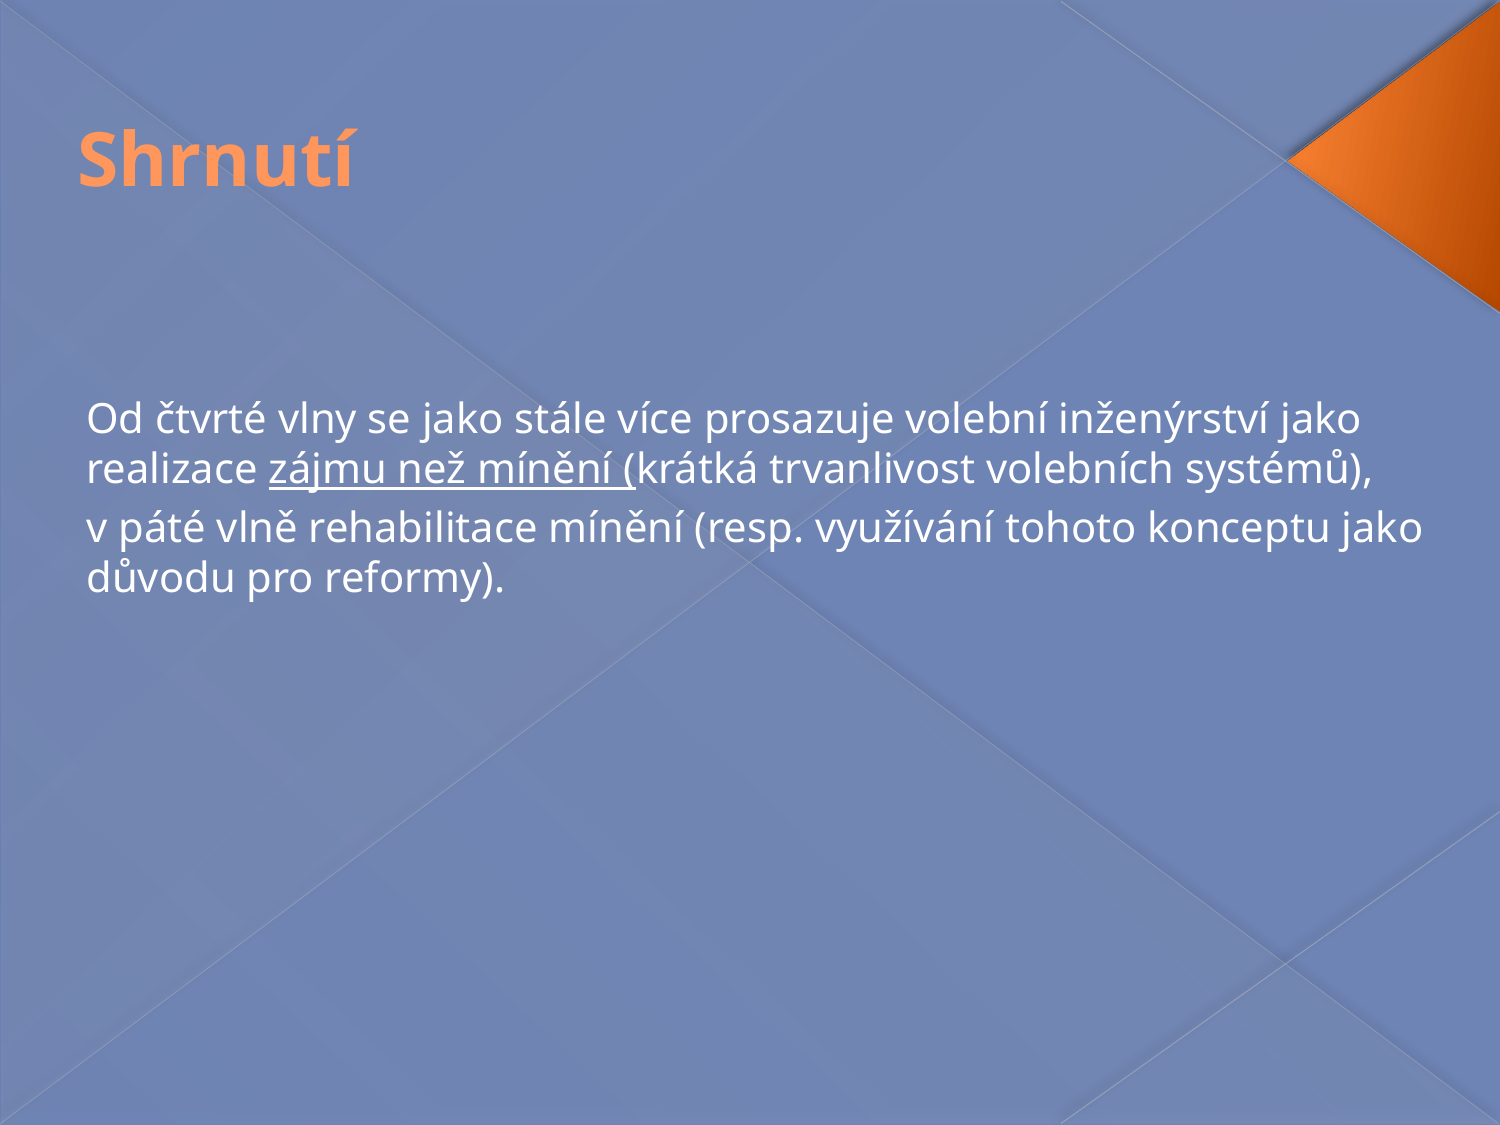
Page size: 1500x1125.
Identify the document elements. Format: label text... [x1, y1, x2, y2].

list Od čtvrté vlny se jako stále více prosazuje volební inženýrství jako realizace zájmu než mínění (krátká trvanlivost volebních systémů), v páté vlně rehabilitace mínění (resp. využívání tohoto konceptu jako důvodu pro reformy). [62, 267, 1448, 1059]
title Shrnutí [62, 44, 1250, 267]
